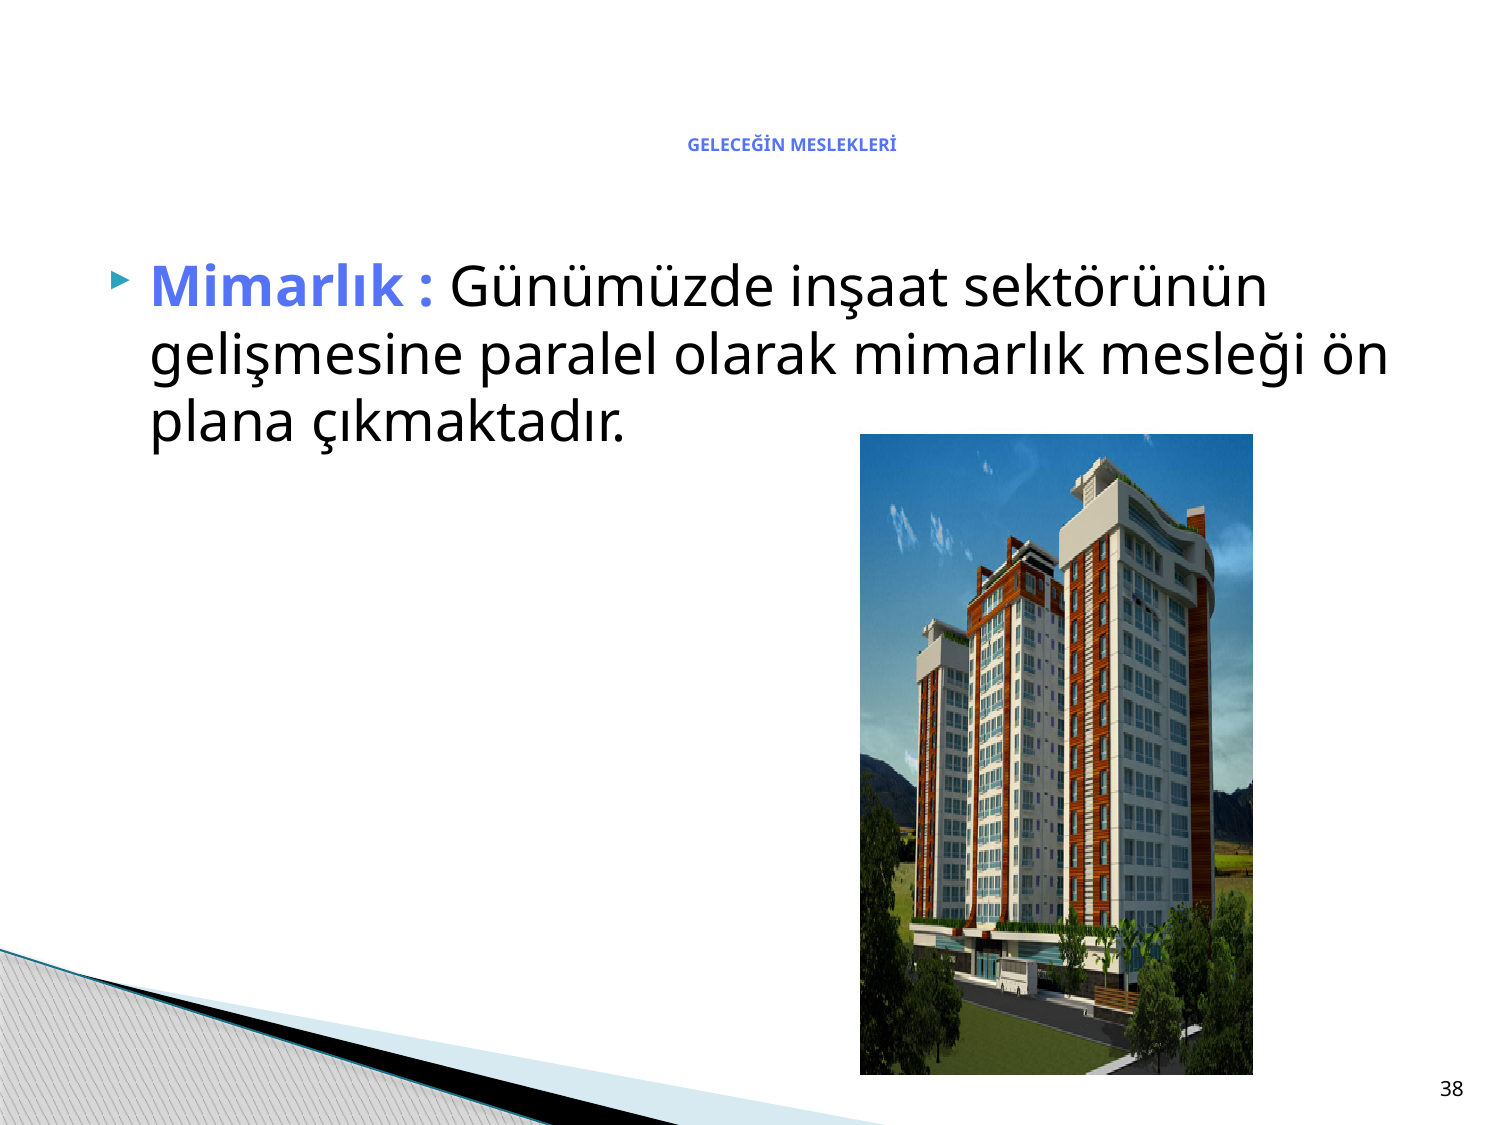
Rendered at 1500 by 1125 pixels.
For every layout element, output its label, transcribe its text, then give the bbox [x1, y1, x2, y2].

slide_number 38 [1418, 1051, 1479, 1112]
title GELECEĞİN MESLEKLERİ [159, 125, 1425, 185]
picture [855, 427, 1257, 1083]
list Mimarlık : Günümüzde inşaat sektörünün gelişmesine paralel olarak mimarlık mesleği ön plana çıkmaktadır. [74, 242, 1426, 986]
